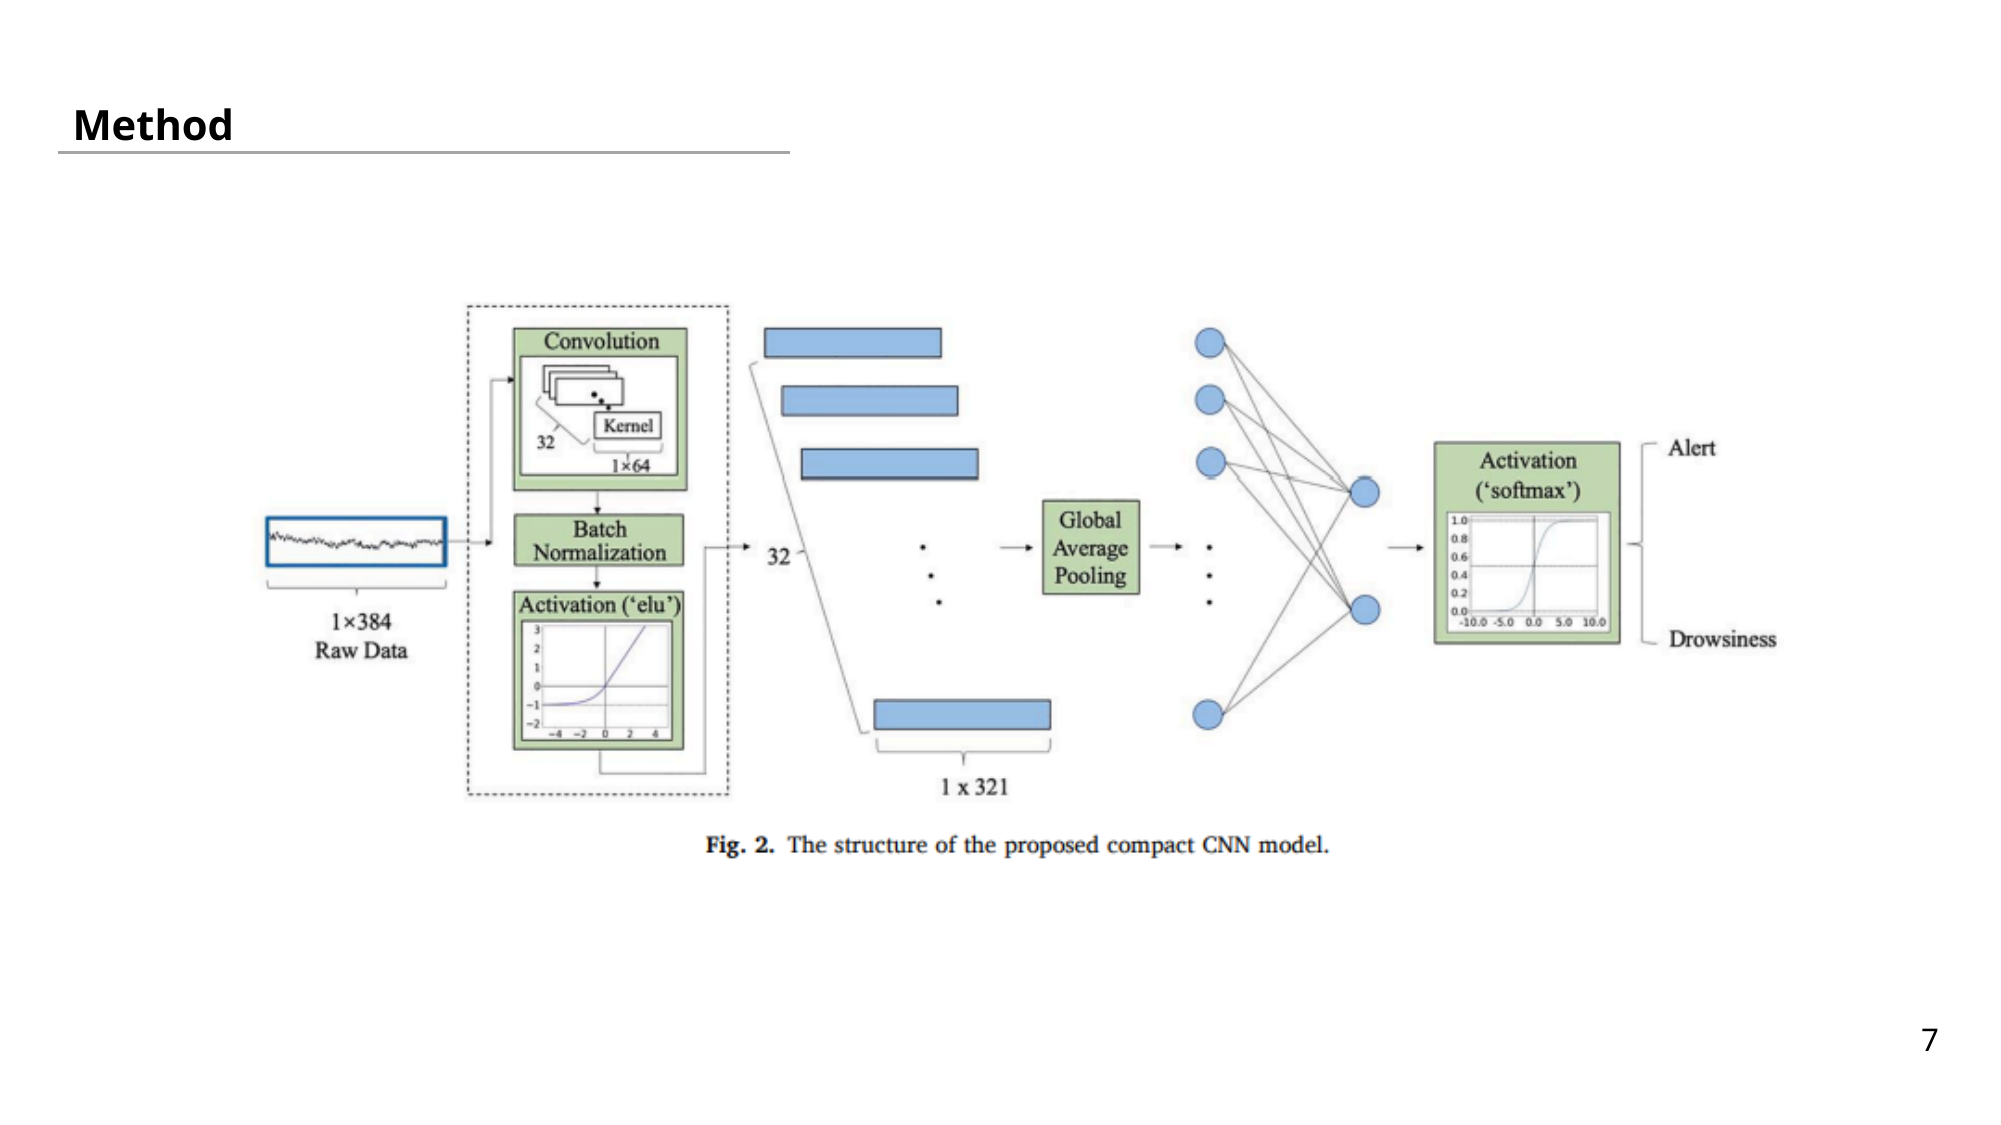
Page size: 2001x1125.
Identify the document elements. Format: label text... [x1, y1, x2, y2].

picture [156, 280, 1866, 879]
slide_number 7 [1865, 1011, 1955, 1072]
text_box Method [57, 66, 1943, 156]
